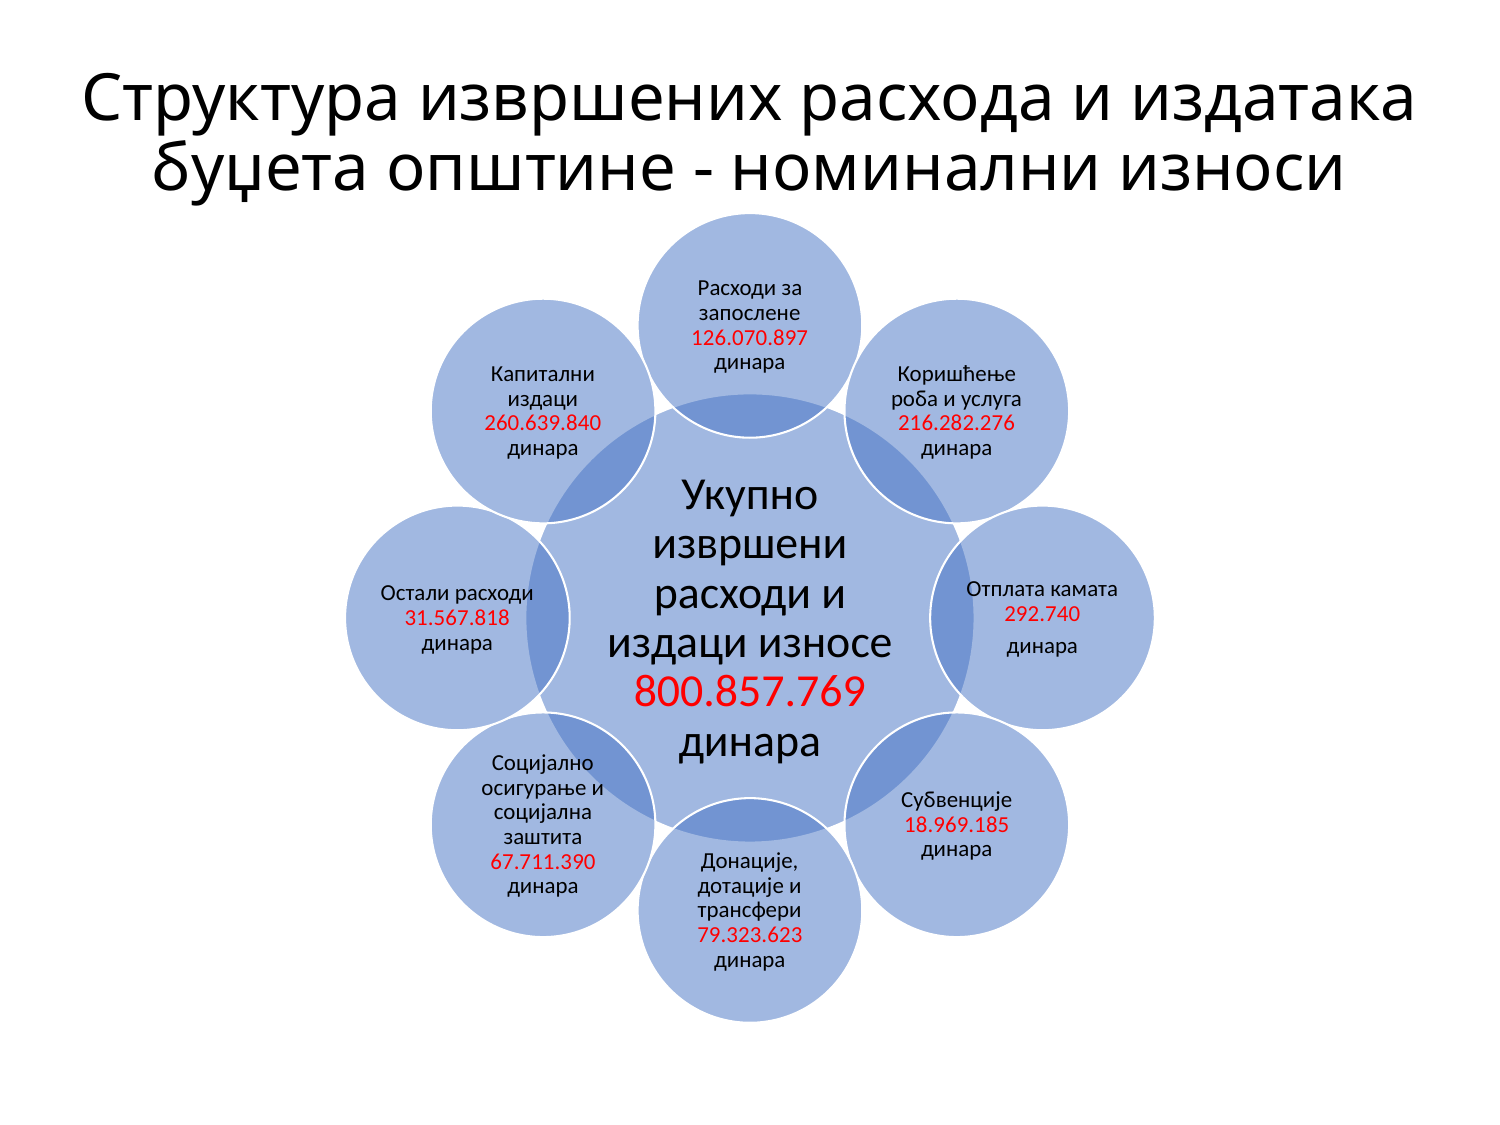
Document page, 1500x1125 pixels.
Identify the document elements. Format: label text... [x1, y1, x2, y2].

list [44, 212, 1455, 1023]
title Структура извршених расхода и издатака буџета општине - номинални износи [45, 37, 1455, 212]
